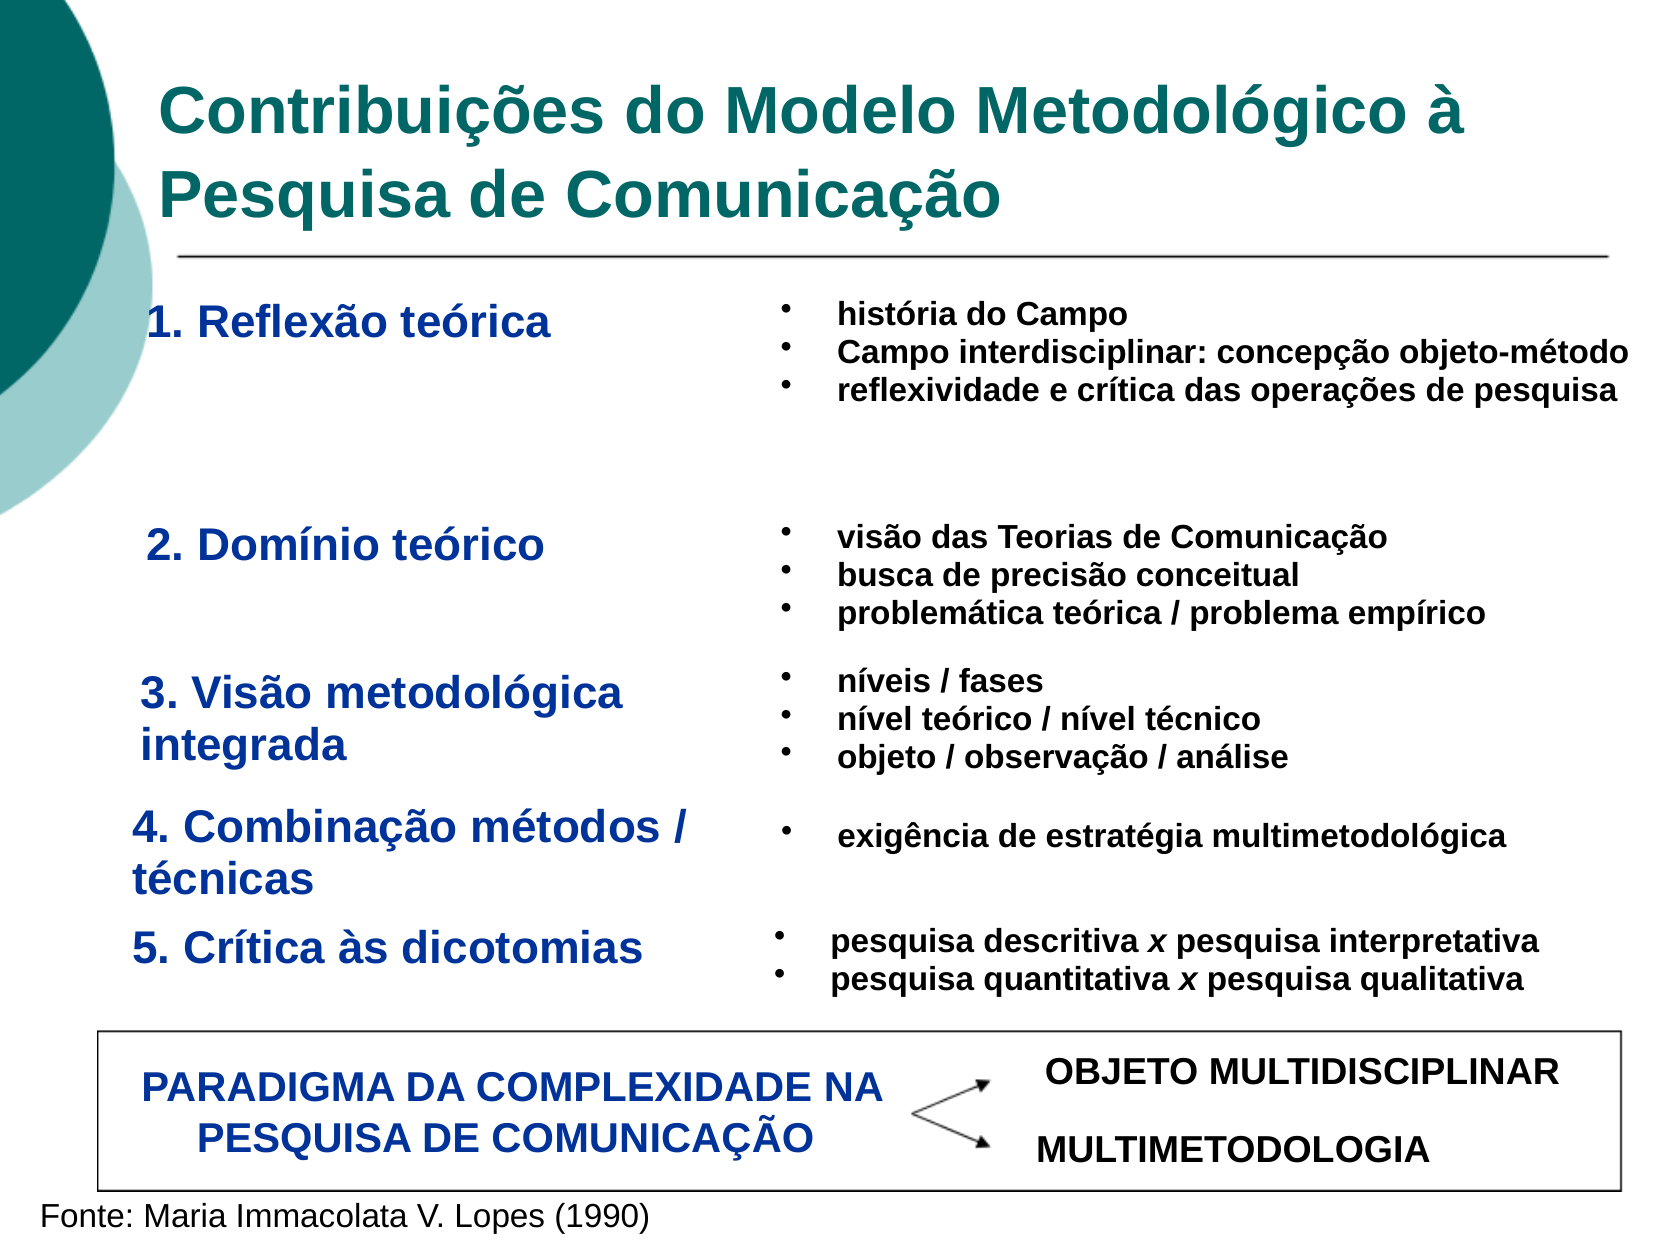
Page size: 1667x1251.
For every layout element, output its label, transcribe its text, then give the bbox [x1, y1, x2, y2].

subtitle história do Campo Campo interdisciplinar: concepção objeto-método reflexividade e crítica das operações de pesquisa [761, 295, 1654, 568]
title Contribuições do Modelo Metodológico à Pesquisa de Comunicação [158, 42, 1655, 235]
text_box níveis / fases nível teórico / nível técnico objeto / observação / análise [761, 662, 1614, 777]
text_box exigência de estratégia multimetodológica [762, 816, 1614, 855]
text_box 1. Reflexão teórica [146, 295, 663, 348]
text_box Fonte: Maria Immacolata V. Lopes (1990) [40, 1197, 1011, 1236]
text_box 3. Visão metodológica integrada [140, 666, 743, 771]
text_box pesquisa descritiva x pesquisa interpretativa pesquisa quantitativa x pesquisa qualitativa [755, 922, 1667, 998]
text_box 4. Combinação métodos / técnicas [131, 800, 735, 906]
text_box visão das Teorias de Comunicação busca de precisão conceitual problemática teórica / problema empírico [761, 518, 1614, 632]
text_box 5. Crítica às dicotomias [131, 922, 708, 975]
text_box 2. Domínio teórico [146, 518, 663, 571]
picture [0, 0, 1667, 1250]
